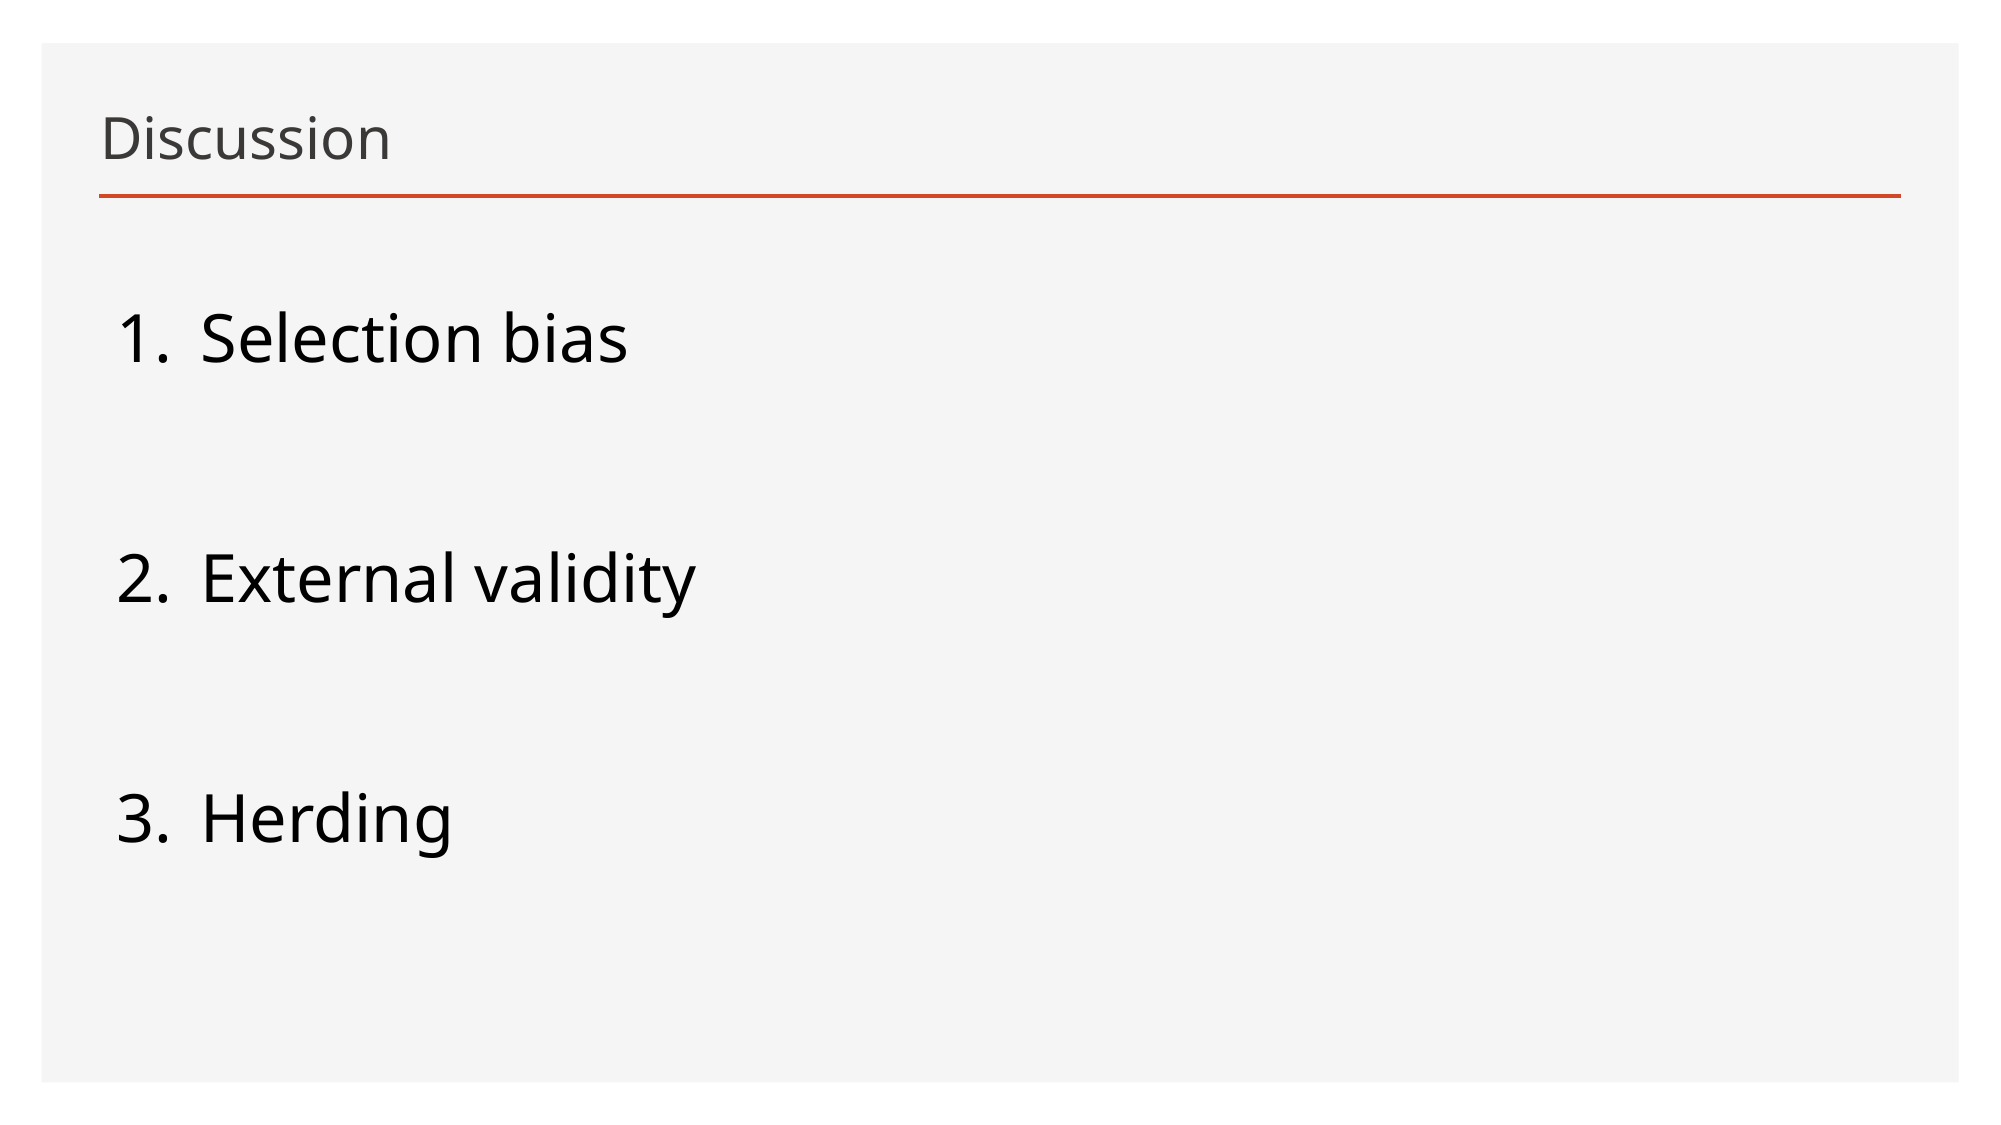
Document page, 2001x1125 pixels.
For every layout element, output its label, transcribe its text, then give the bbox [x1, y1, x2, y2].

title Discussion [85, 73, 1214, 179]
text_box Selection bias External validity Herding [101, 248, 1899, 863]
